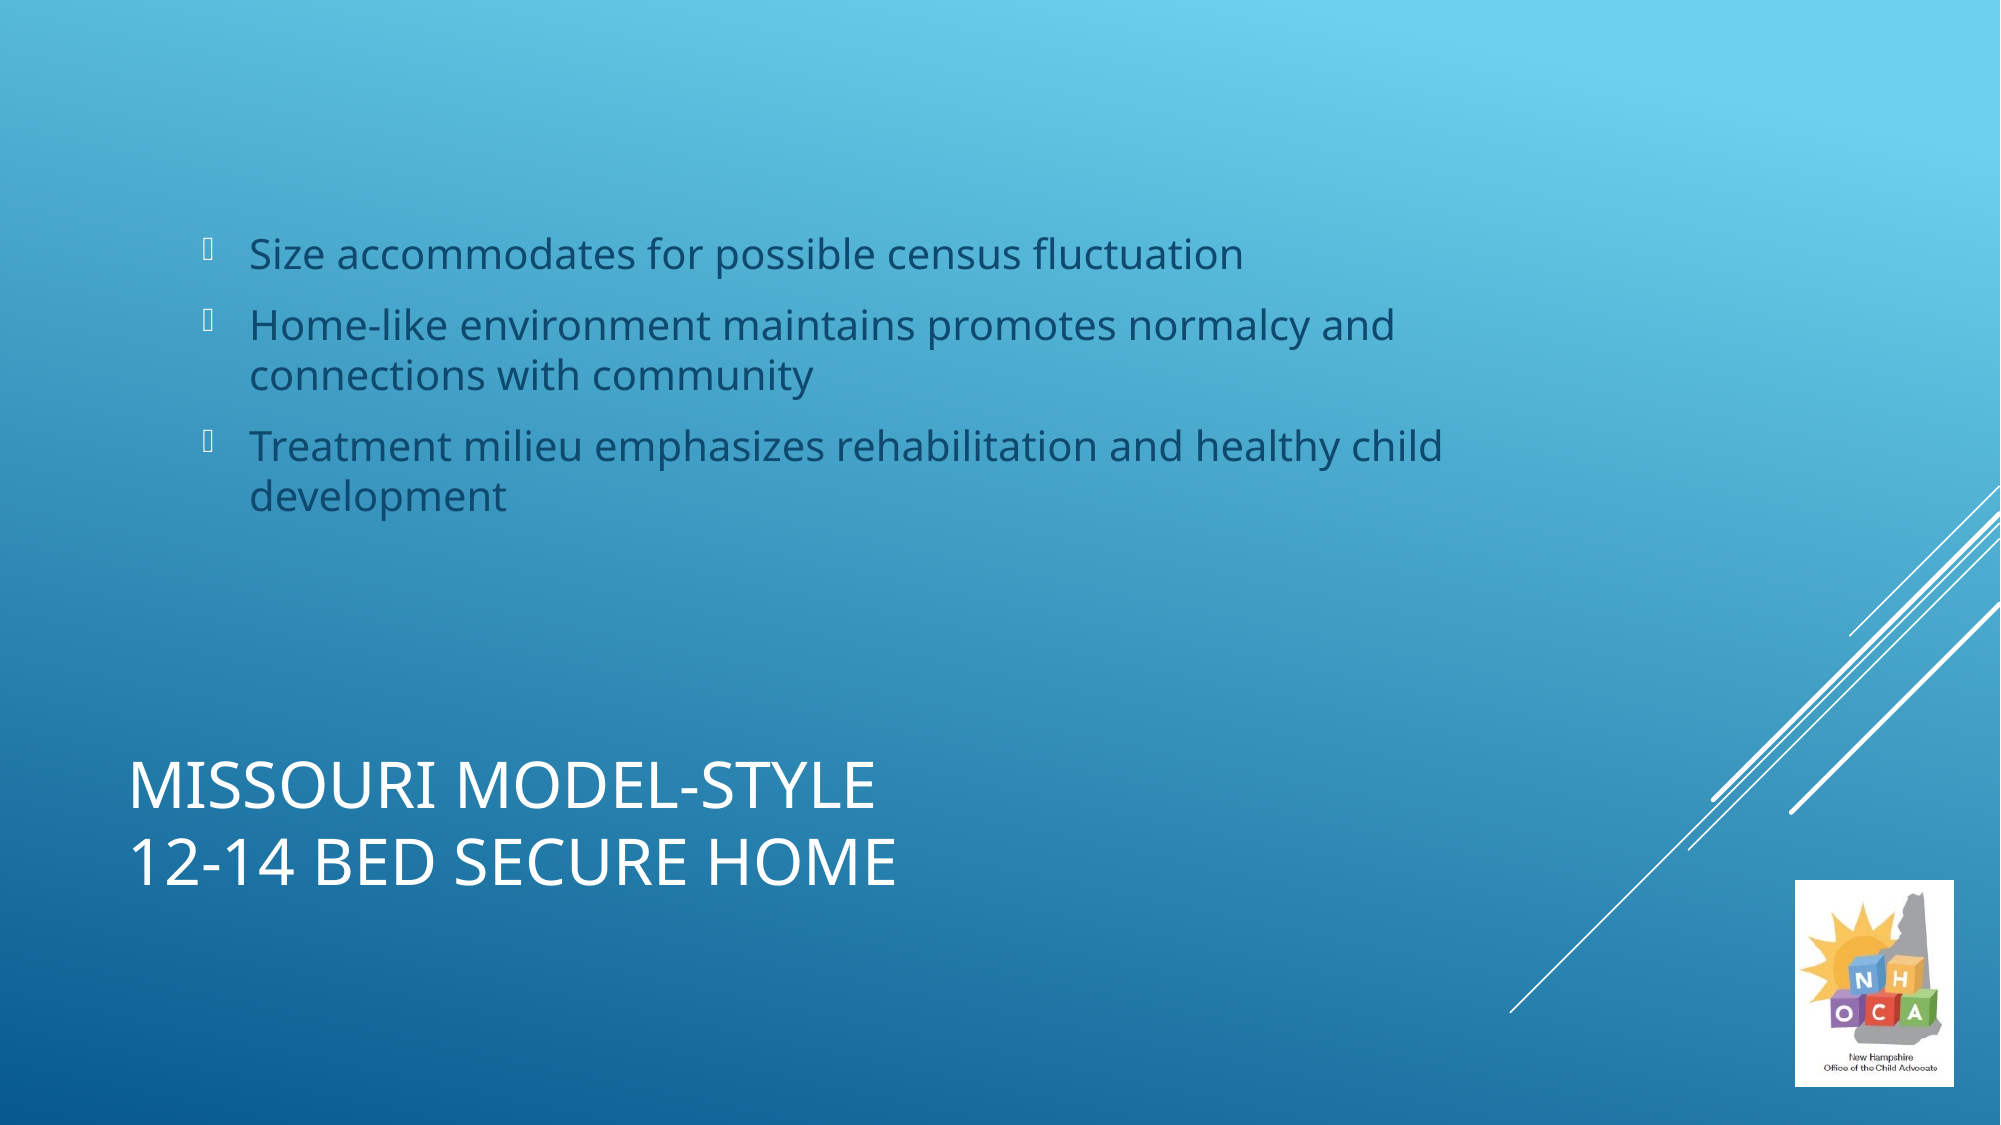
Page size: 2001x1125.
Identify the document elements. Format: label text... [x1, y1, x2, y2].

picture [1795, 879, 1954, 1087]
title Missouri Model-Style 12-14 bed secure home [112, 736, 1513, 984]
list Size accommodates for possible census fluctuation Home-like environment maintains promotes normalcy and connections with community Treatment milieu emphasizes rehabilitation and healthy child development [112, 112, 1513, 706]
